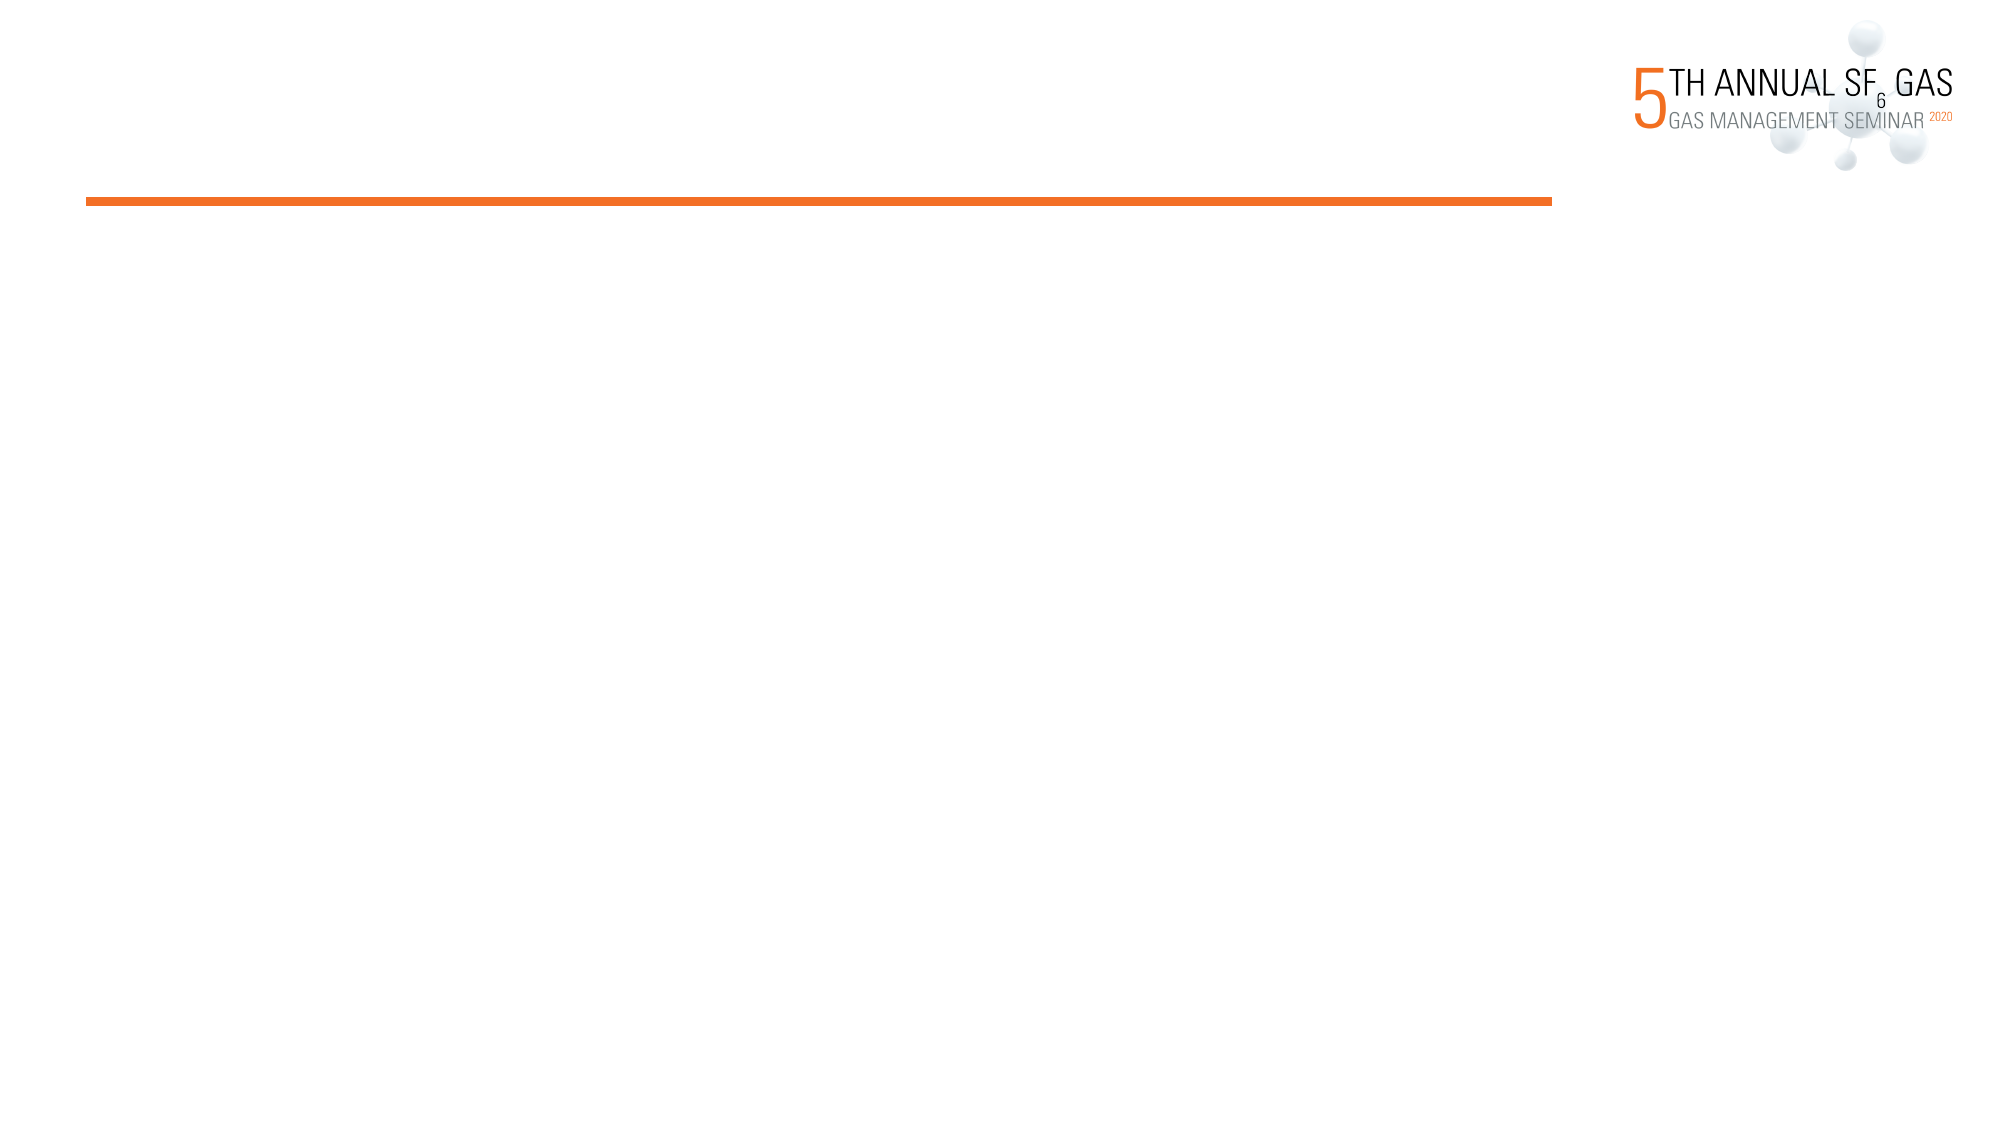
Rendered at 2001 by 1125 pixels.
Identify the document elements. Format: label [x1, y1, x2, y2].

picture [1635, 20, 1952, 171]
